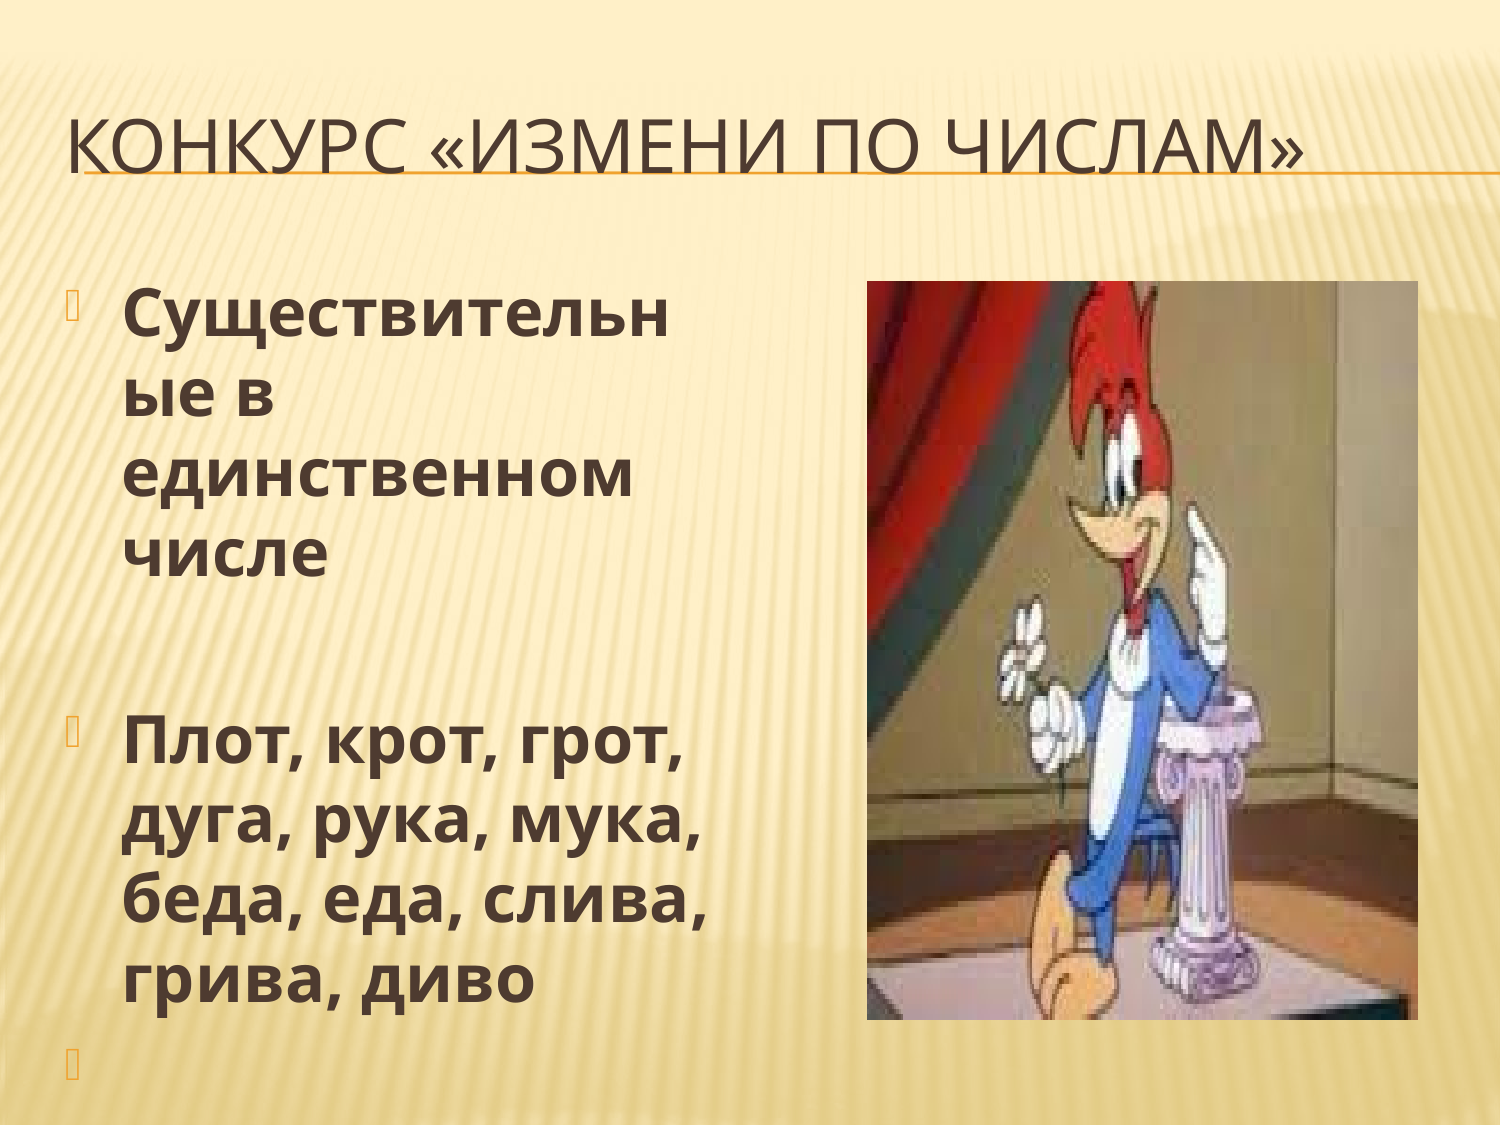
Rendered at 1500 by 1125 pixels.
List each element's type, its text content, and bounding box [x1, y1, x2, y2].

title Конкурс «Измени по числам» [49, 75, 1475, 213]
list Существительные в единственном числе Плот, крот, грот, дуга, рука, мука, беда, еда, слива, грива, диво [50, 262, 738, 1038]
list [866, 280, 1419, 1020]
